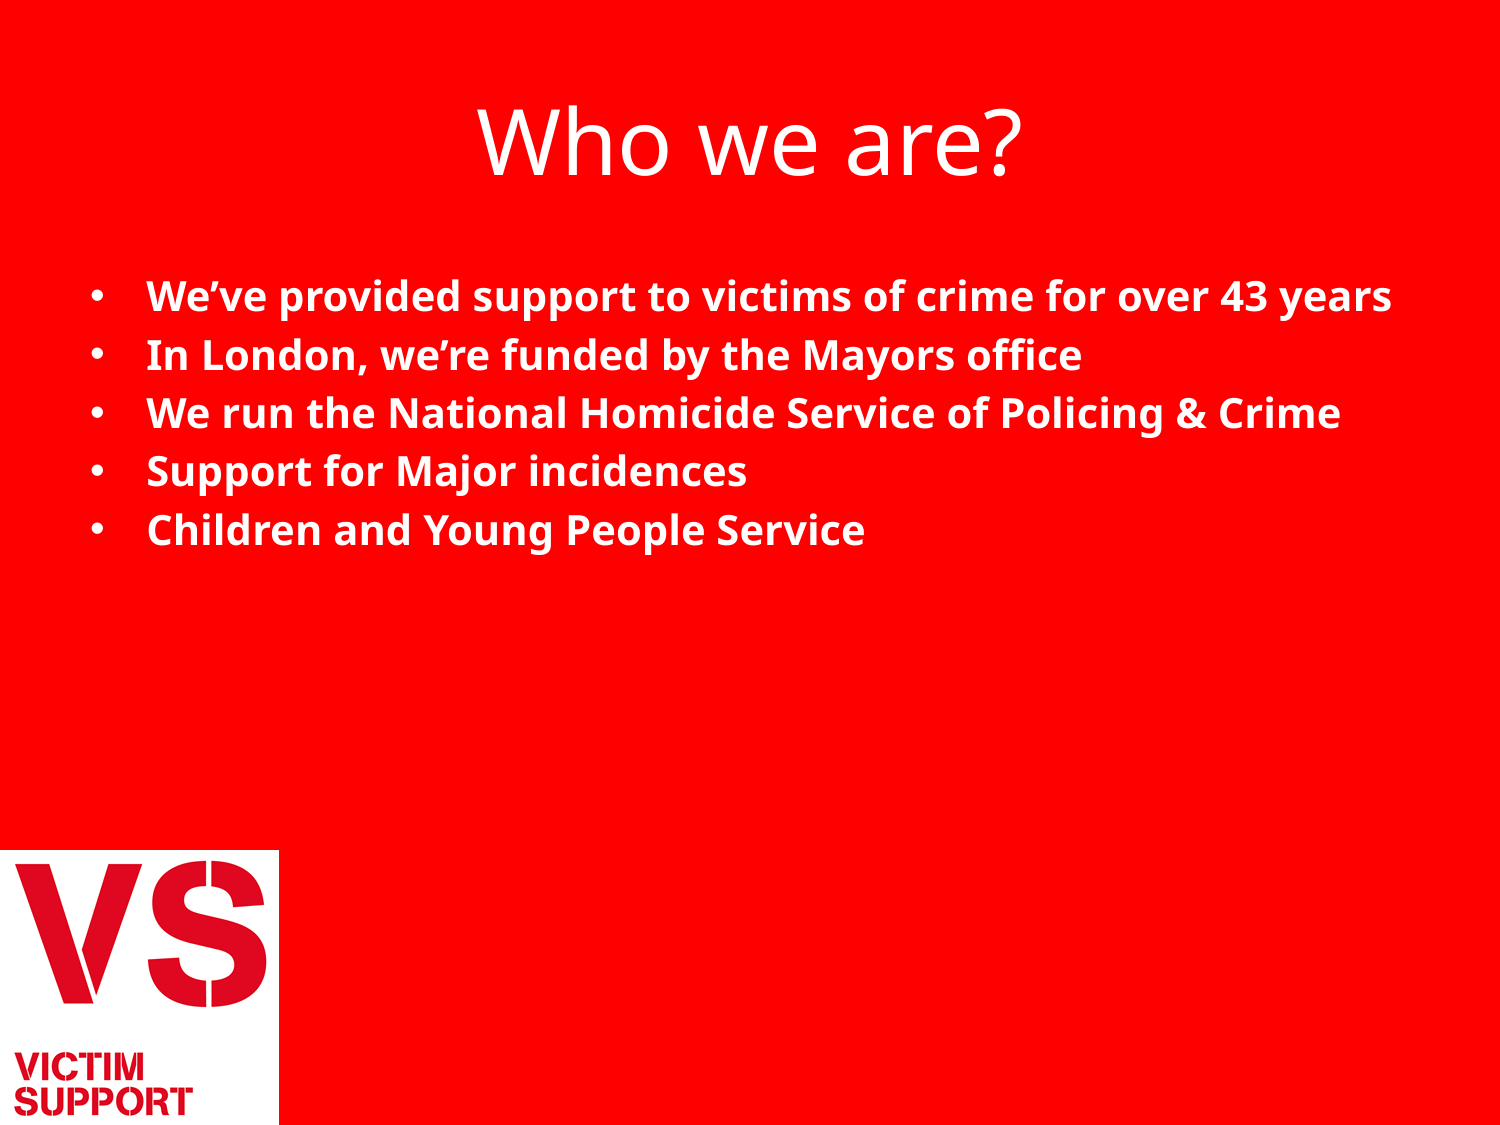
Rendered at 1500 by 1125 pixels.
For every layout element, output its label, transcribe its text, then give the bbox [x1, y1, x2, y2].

picture [0, 849, 280, 1125]
title Who we are? [75, 45, 1425, 233]
list We’ve provided support to victims of crime for over 43 years In London, we’re funded by the Mayors office We run the National Homicide Service of Policing & Crime Support for Major incidences Children and Young People Service [75, 262, 1425, 716]
